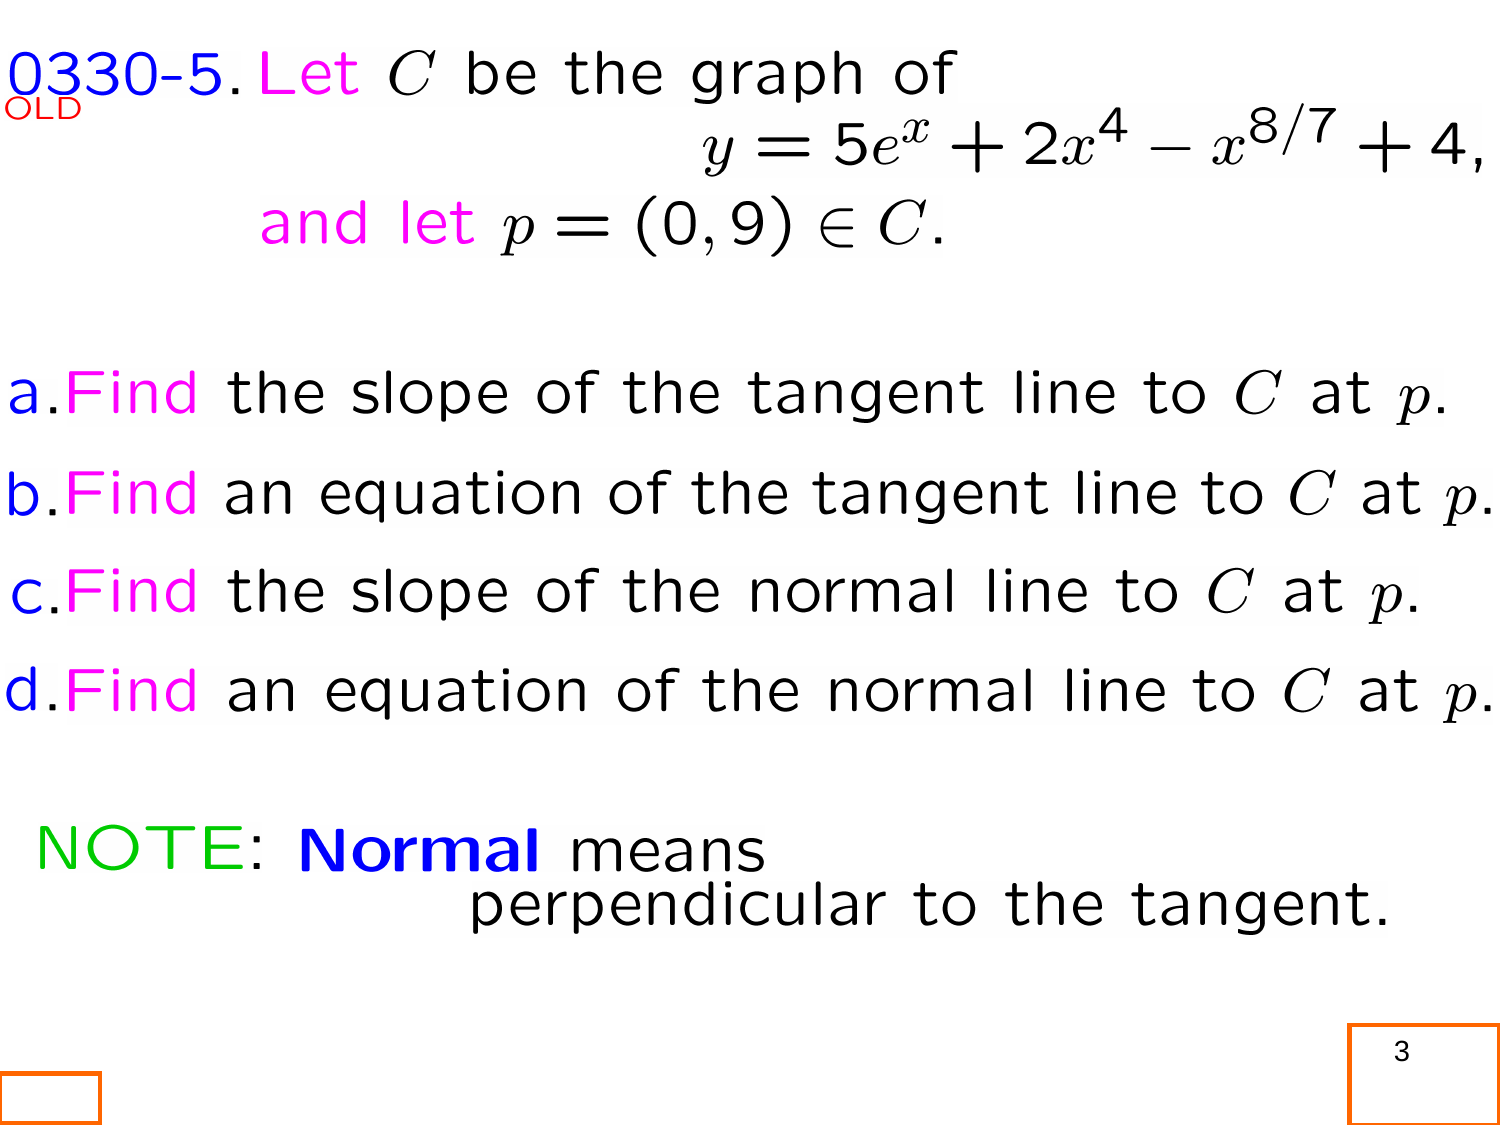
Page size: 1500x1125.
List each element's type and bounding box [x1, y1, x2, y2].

picture [4, 663, 59, 711]
picture [472, 881, 1388, 938]
picture [8, 468, 59, 516]
picture [3, 51, 242, 121]
picture [37, 822, 262, 873]
picture [67, 367, 1444, 427]
picture [11, 579, 59, 614]
picture [67, 666, 1493, 726]
picture [260, 46, 1482, 179]
text_box [0, 1073, 100, 1124]
picture [67, 468, 1493, 528]
picture [67, 566, 1420, 626]
picture [260, 194, 943, 258]
text_box [1349, 1025, 1500, 1125]
picture [8, 379, 59, 414]
picture [299, 825, 766, 873]
